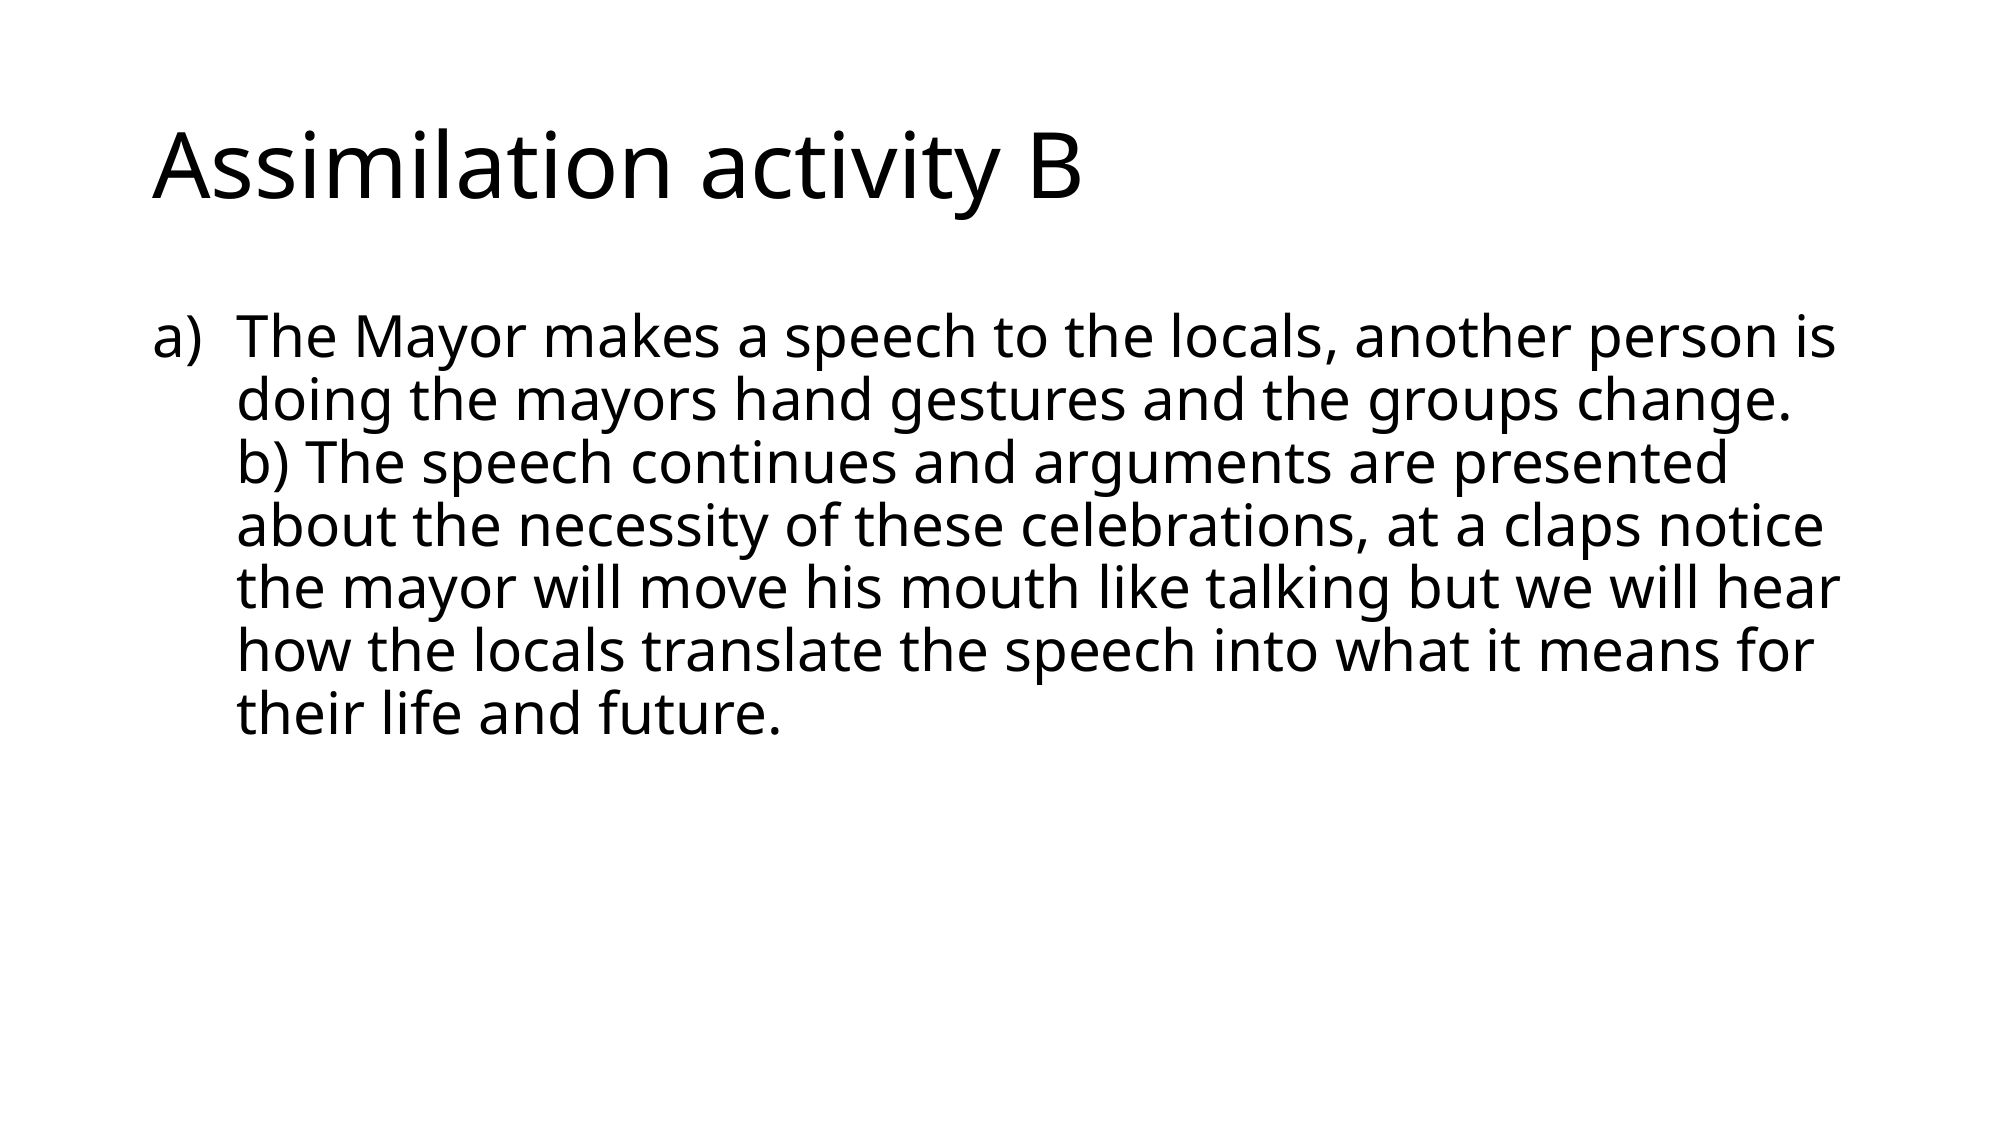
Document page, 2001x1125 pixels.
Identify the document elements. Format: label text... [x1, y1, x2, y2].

list The Mayor makes a speech to the locals, another person is doing the mayors hand gestures and the groups change. b) The speech continues and arguments are presented about the necessity of these celebrations, at a claps notice the mayor will move his mouth like talking but we will hear how the locals translate the speech into what it means for their life and future. [137, 299, 1863, 1014]
title Assimilation activity B [137, 59, 1863, 278]
